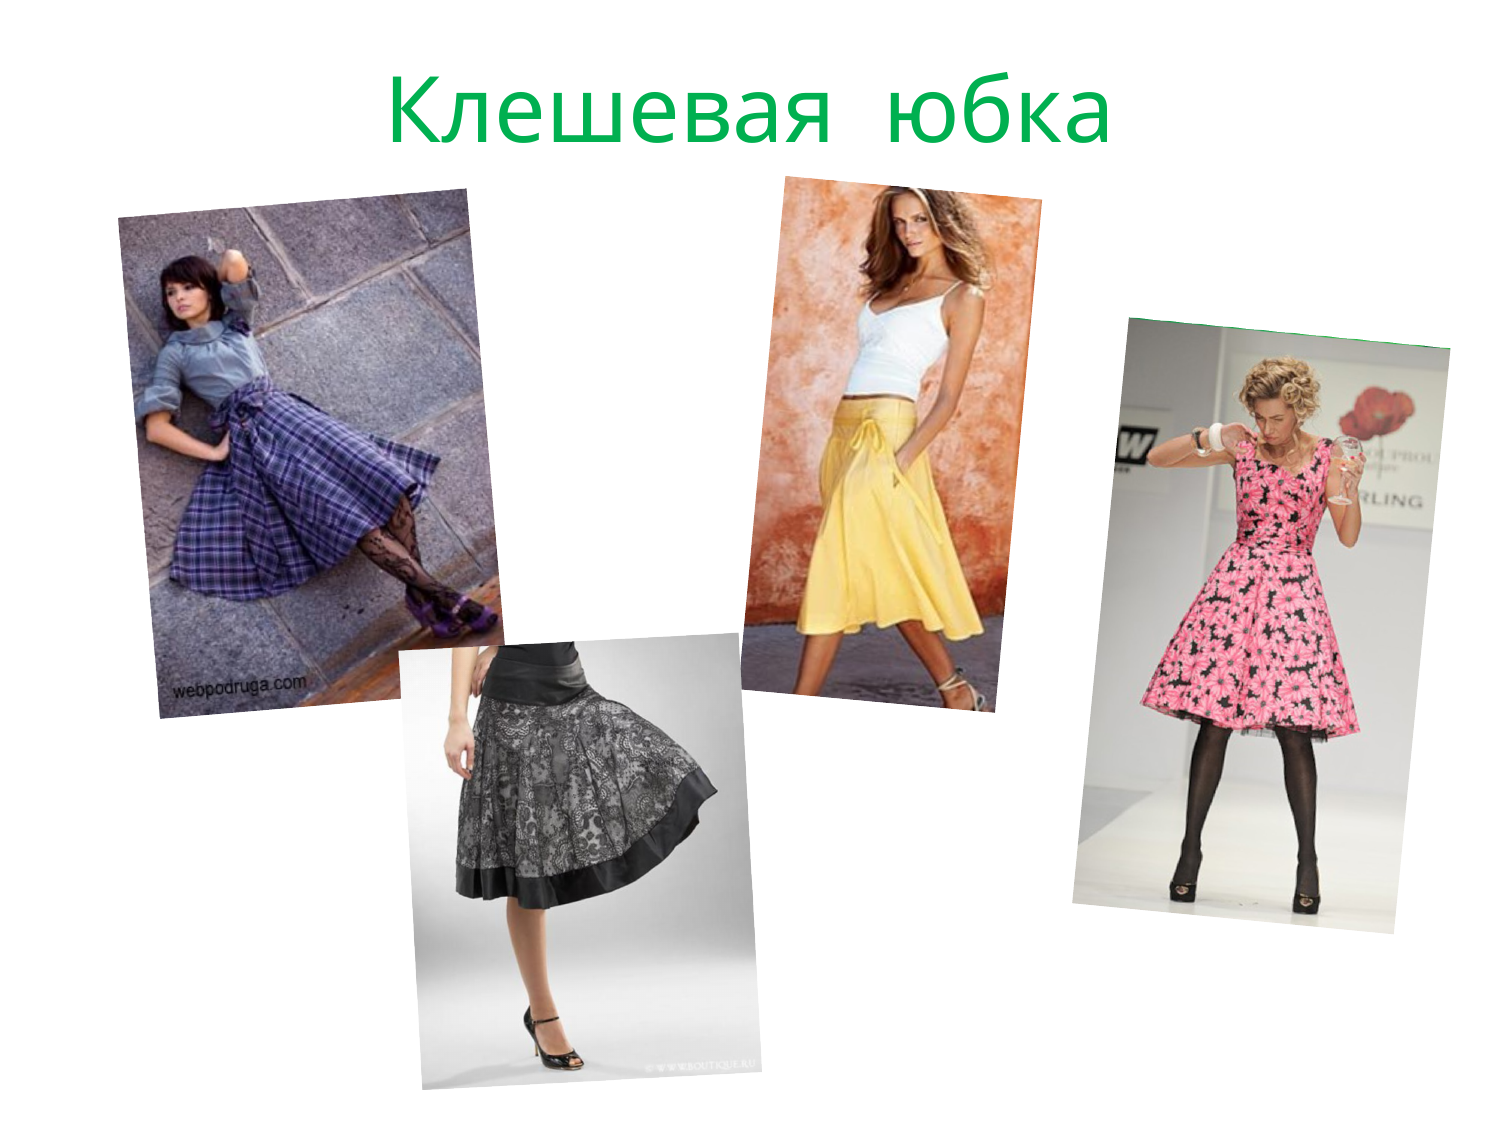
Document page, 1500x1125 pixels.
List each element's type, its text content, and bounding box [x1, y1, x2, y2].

picture [1072, 318, 1451, 935]
picture [119, 176, 1043, 1090]
title Клешевая юбка [75, 11, 1425, 200]
